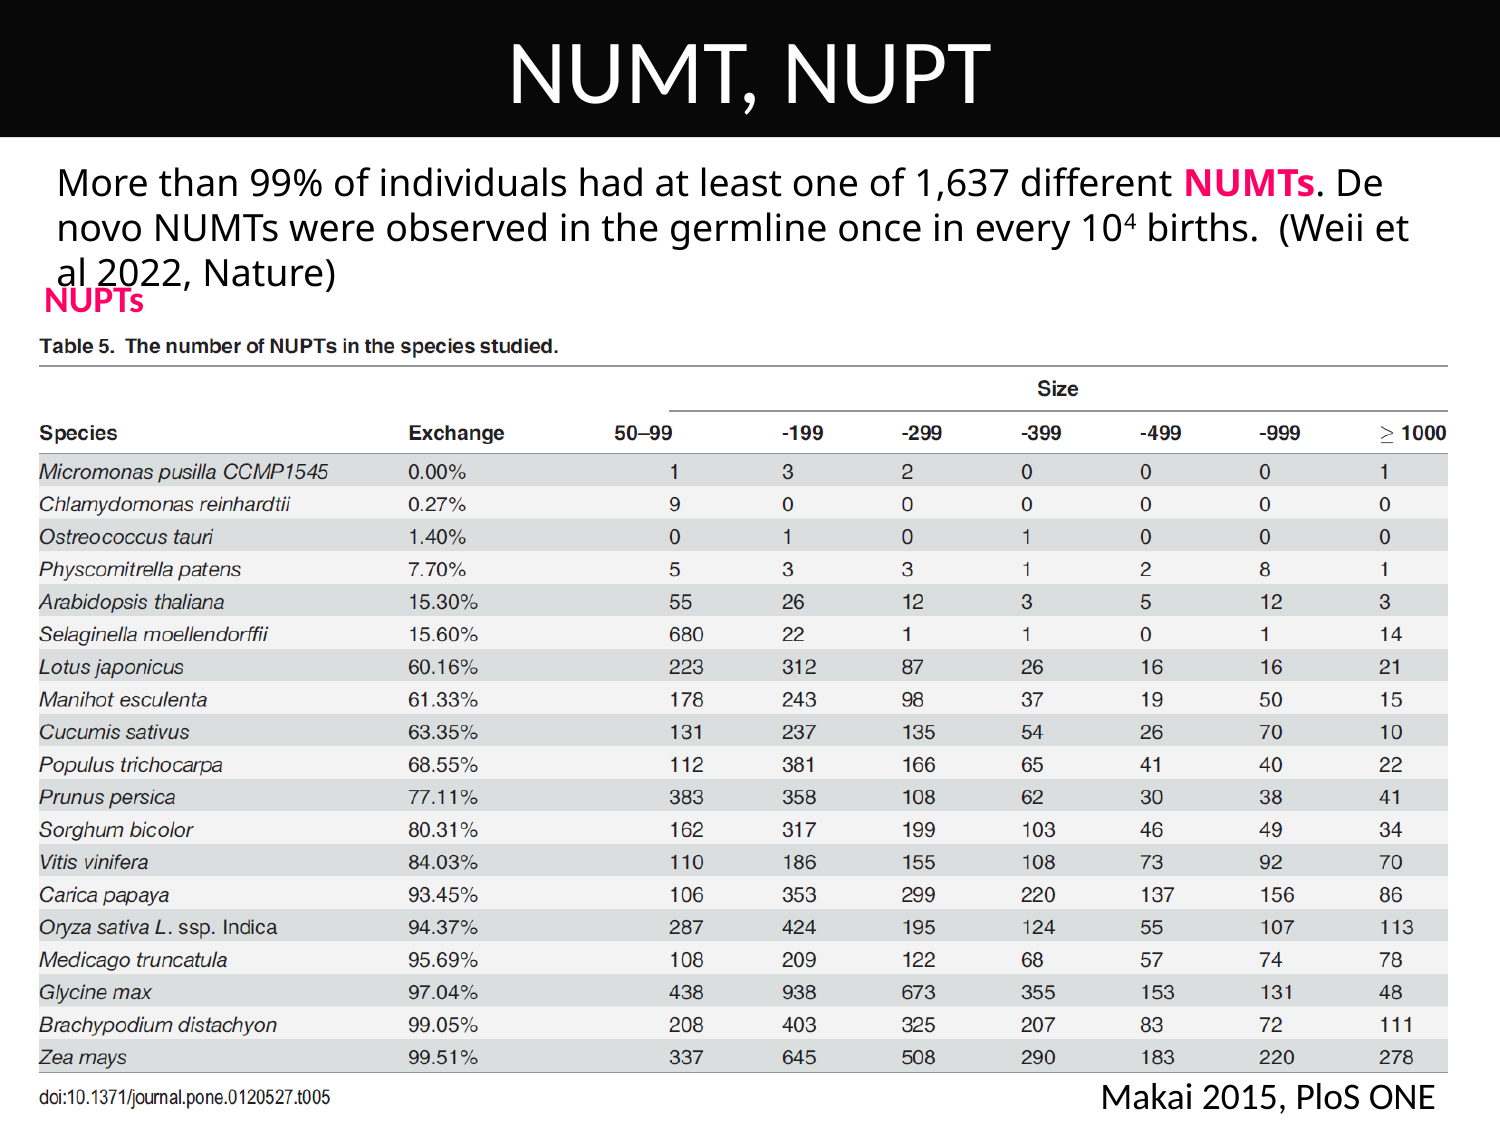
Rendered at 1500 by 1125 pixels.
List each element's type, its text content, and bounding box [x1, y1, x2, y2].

text_box NUMT, NUPT [0, 0, 1500, 138]
text_box NUPTs [29, 267, 160, 321]
picture [29, 321, 1459, 1119]
text_box More than 99% of individuals had at least one of 1,637 different NUMTs. De novo NUMTs were observed in the germline once in every 104 births. (Weii et al 2022, Nature) [41, 151, 1454, 320]
